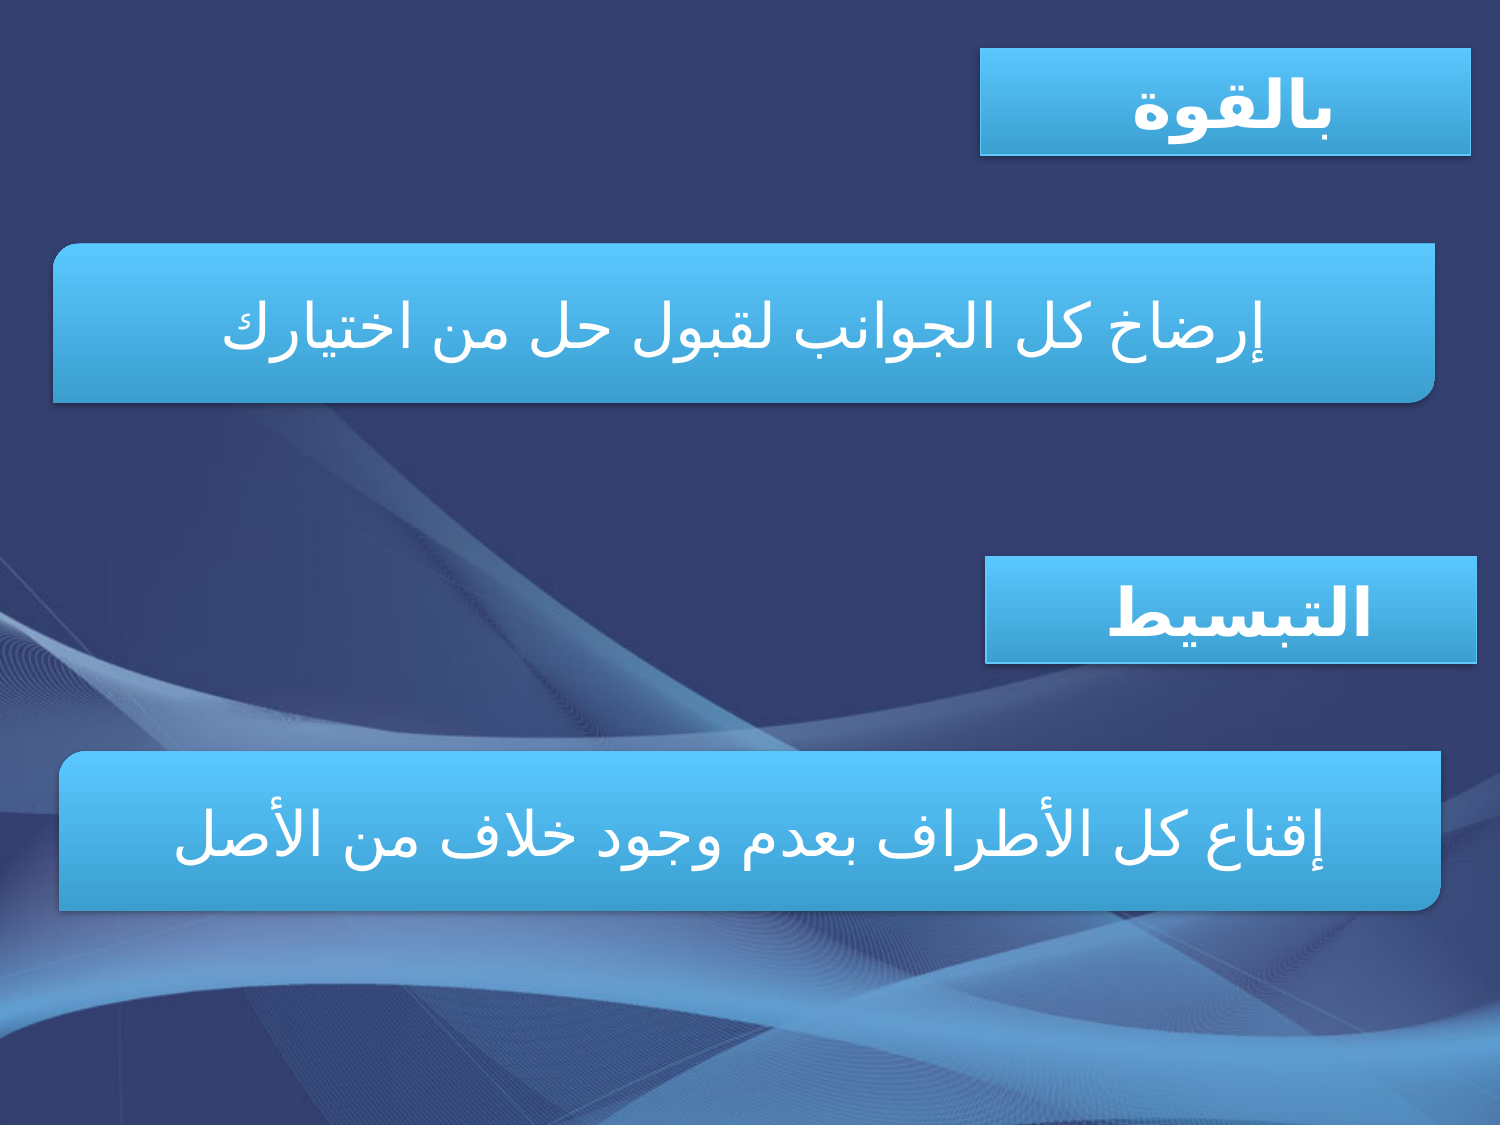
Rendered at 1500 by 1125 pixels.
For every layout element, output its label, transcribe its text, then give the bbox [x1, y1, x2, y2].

text_box إرضاخ كل الجوانب لقبول حل من اختيارك [53, 243, 1436, 403]
picture [0, 0, 1500, 1125]
text_box إقناع كل الأطراف بعدم وجود خلاف من الأصل [58, 751, 1442, 911]
text_box بالقوة [980, 48, 1471, 156]
text_box التبسيط [985, 556, 1477, 664]
